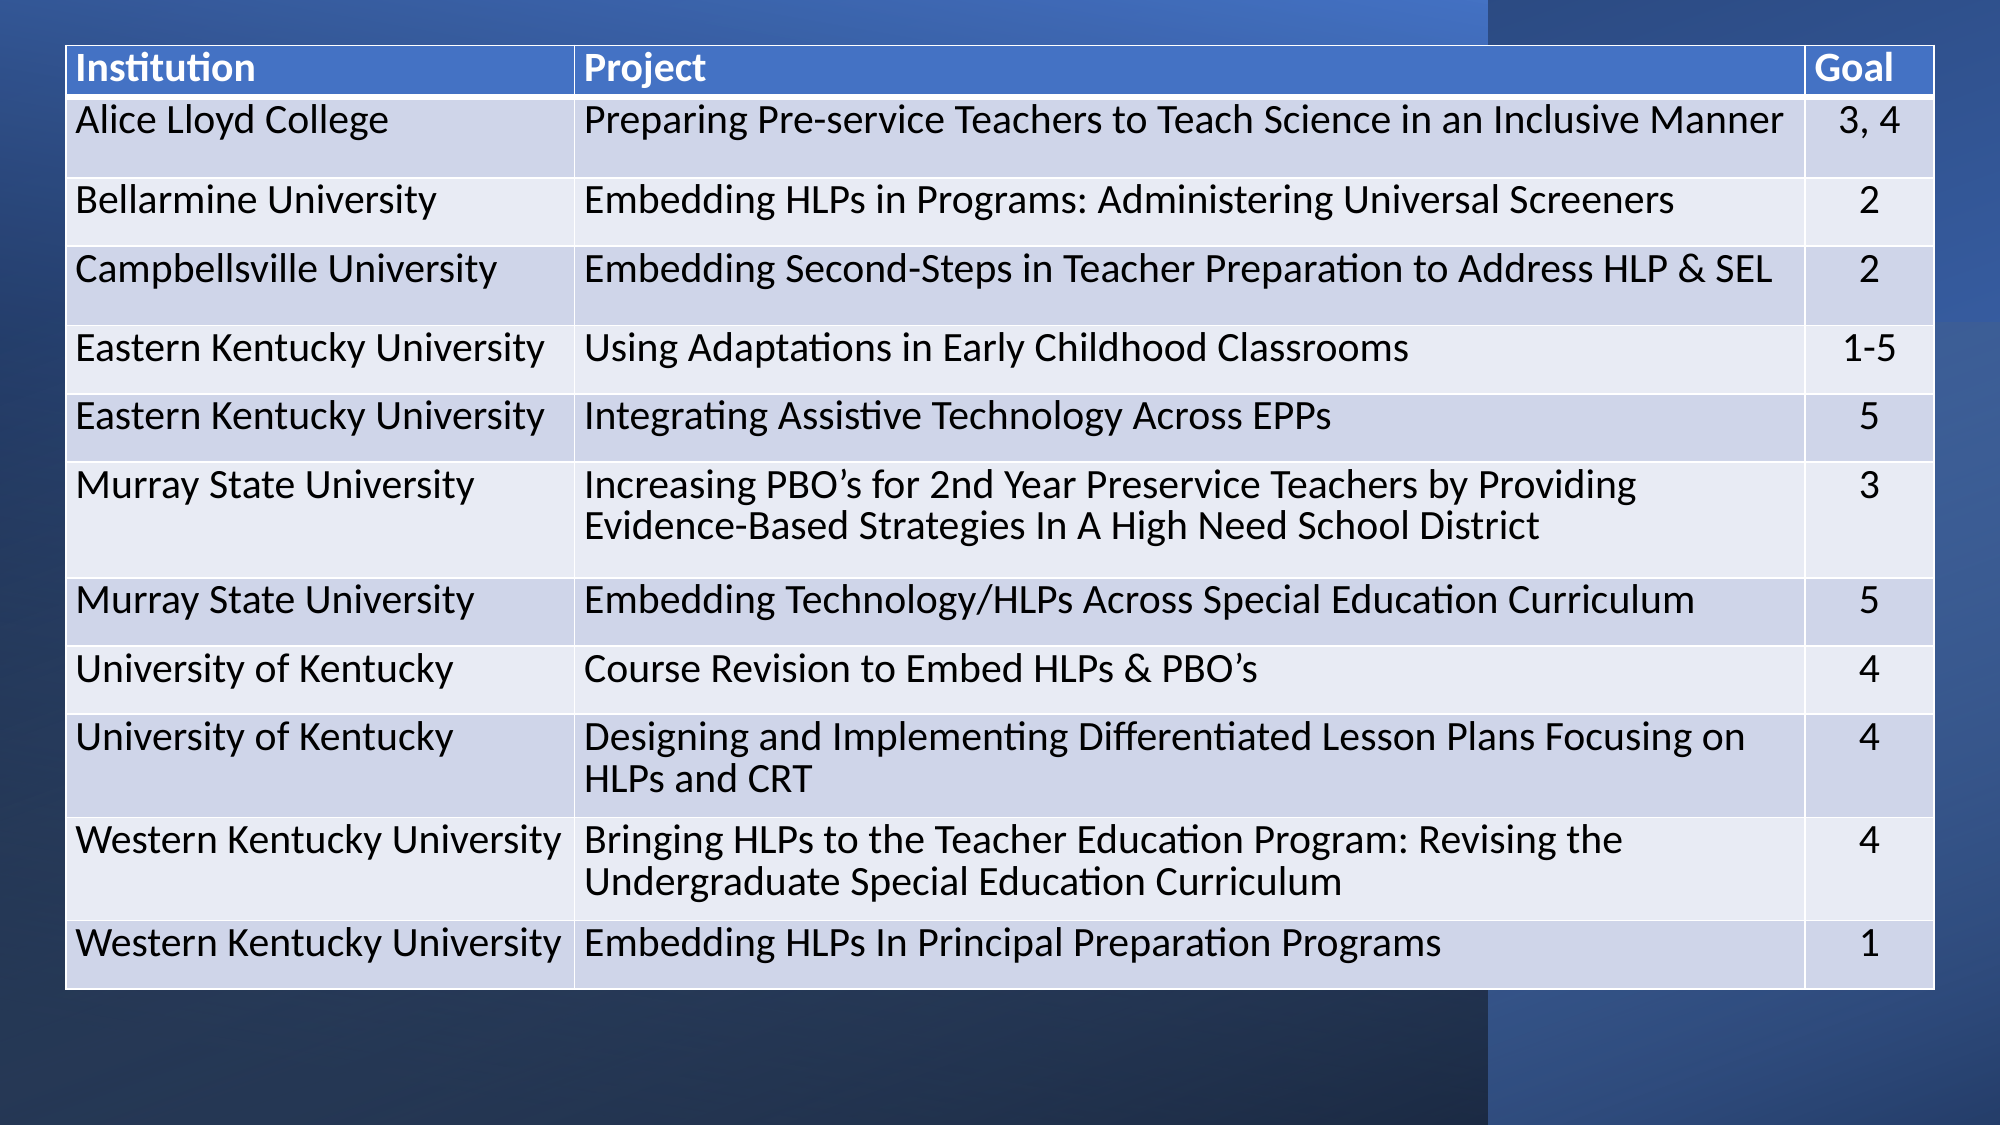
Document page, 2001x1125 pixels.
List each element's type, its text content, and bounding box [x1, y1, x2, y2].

table_cell 4 [1806, 647, 1933, 713]
table_cell 5 [1806, 395, 1933, 461]
table_cell 2 [1806, 247, 1933, 325]
table_header Goal [1806, 46, 1933, 94]
table_cell Western Kentucky University [67, 818, 574, 920]
table_cell 3, 4 [1806, 100, 1933, 177]
table_cell Murray State University [67, 579, 574, 645]
table_cell 5 [1806, 579, 1933, 645]
table_cell Course Revision to Embed HLPs & PBO’s [575, 647, 1804, 713]
text_box [1489, 0, 2000, 321]
table_cell Murray State University [67, 463, 574, 577]
text_box [0, 0, 1489, 321]
table_cell University of Kentucky [67, 715, 574, 817]
table_cell 4 [1806, 818, 1933, 920]
table_cell Embedding HLPs in Programs: Administering Universal Screeners [575, 179, 1804, 245]
table_cell 1-5 [1806, 326, 1933, 393]
table_cell University of Kentucky [67, 647, 574, 713]
table_cell 1 [1806, 921, 1933, 988]
table_cell Embedding Second-Steps in Teacher Preparation to Address HLP & SEL [575, 247, 1804, 325]
table_cell Embedding HLPs In Principal Preparation Programs [575, 921, 1804, 988]
table_cell 4 [1806, 715, 1933, 817]
table_cell Bellarmine University [67, 179, 574, 245]
table_cell Campbellsville University [67, 247, 574, 325]
table_cell Eastern Kentucky University [67, 326, 574, 393]
table_cell 2 [1806, 179, 1933, 245]
table_cell Embedding Technology/HLPs Across Special Education Curriculum [575, 579, 1804, 645]
table_cell Integrating Assistive Technology Across EPPs [575, 395, 1804, 461]
table_cell Alice Lloyd College [67, 100, 574, 177]
table_cell Designing and Implementing Differentiated Lesson Plans Focusing on HLPs and CRT [575, 715, 1804, 817]
table_cell Western Kentucky University [67, 921, 574, 988]
table_cell Using Adaptations in Early Childhood Classrooms [575, 326, 1804, 393]
table_cell Bringing HLPs to the Teacher Education Program: Revising the Undergraduate Special Education Curriculum [575, 818, 1804, 920]
table_cell Eastern Kentucky University [67, 395, 574, 461]
table_cell Increasing PBO’s for 2nd Year Preservice Teachers by Providing Evidence-Based Strategies In A High Need School District [575, 463, 1804, 577]
table_cell 3 [1806, 463, 1933, 577]
text_box [0, 321, 2000, 1125]
table_cell Preparing Pre-service Teachers to Teach Science in an Inclusive Manner [575, 100, 1804, 177]
table_header Project [575, 46, 1804, 94]
table_header Institution [67, 46, 574, 94]
